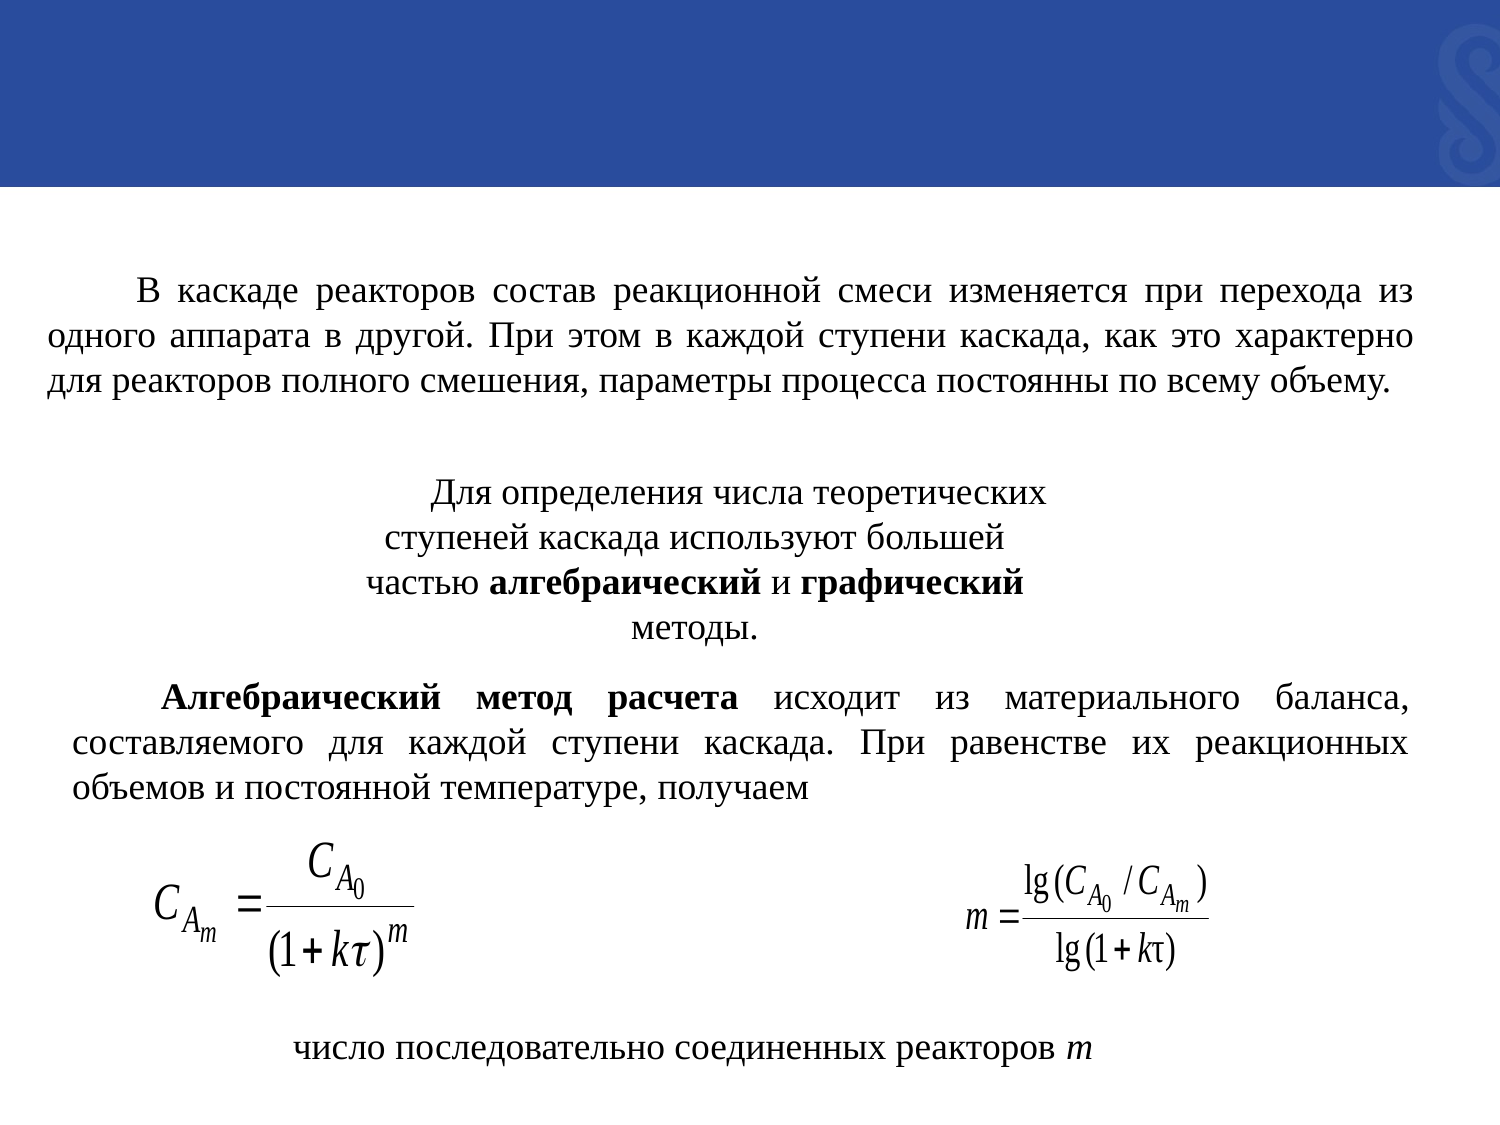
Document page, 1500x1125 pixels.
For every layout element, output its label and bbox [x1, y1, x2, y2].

text_box [961, 854, 1214, 982]
picture [0, 0, 1500, 1125]
text_box [150, 828, 420, 987]
